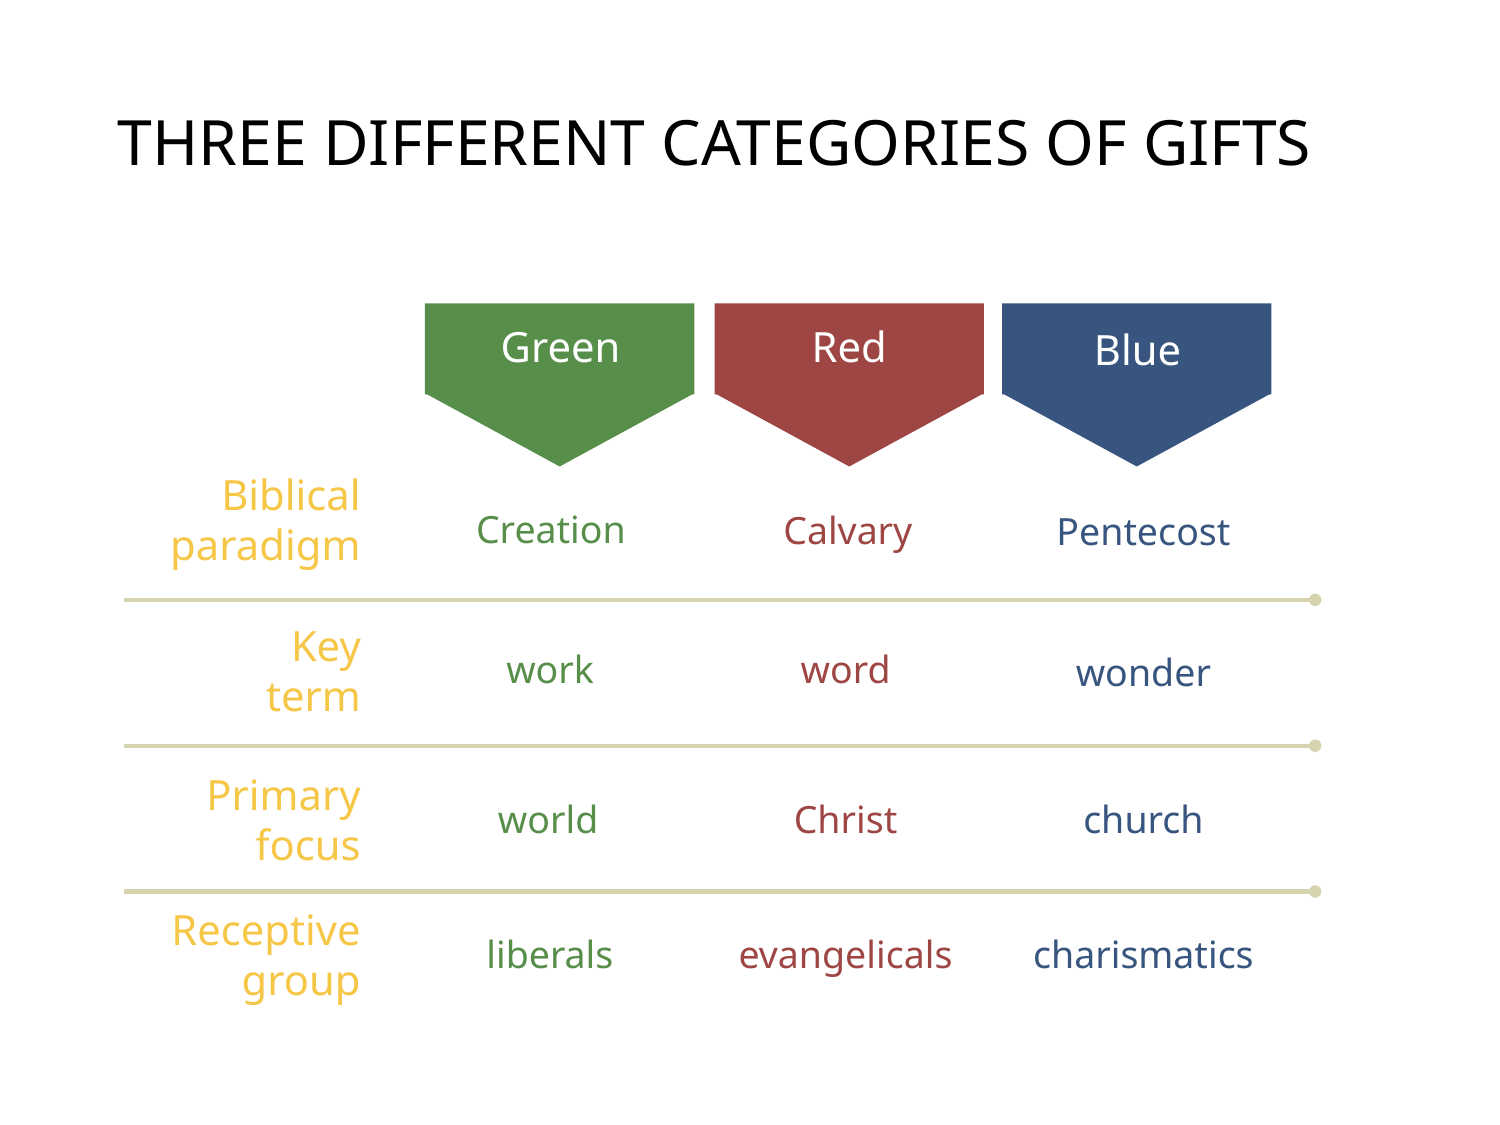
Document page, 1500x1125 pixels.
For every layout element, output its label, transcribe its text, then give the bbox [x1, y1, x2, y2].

text_box charismatics [1024, 923, 1263, 984]
text_box [124, 885, 1322, 898]
text_box Primary focus [68, 761, 369, 876]
text_box Biblical paradigm [68, 461, 369, 577]
text_box [124, 593, 1322, 607]
text_box wonder [1024, 641, 1263, 701]
text_box liberals [431, 923, 669, 984]
title Three different categories of gifts [109, 51, 1393, 231]
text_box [714, 303, 985, 467]
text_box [424, 303, 695, 467]
text_box Receptive group [68, 896, 369, 1011]
text_box world [429, 788, 667, 849]
text_box Key term [68, 611, 369, 727]
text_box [1001, 303, 1272, 467]
text_box evangelicals [727, 923, 964, 984]
text_box Creation [432, 498, 670, 559]
text_box church [1024, 788, 1263, 849]
text_box Christ [727, 788, 964, 849]
text_box Calvary [730, 499, 966, 559]
text_box work [431, 638, 669, 699]
text_box [124, 739, 1322, 752]
text_box word [727, 638, 964, 699]
text_box Pentecost [1024, 500, 1263, 560]
